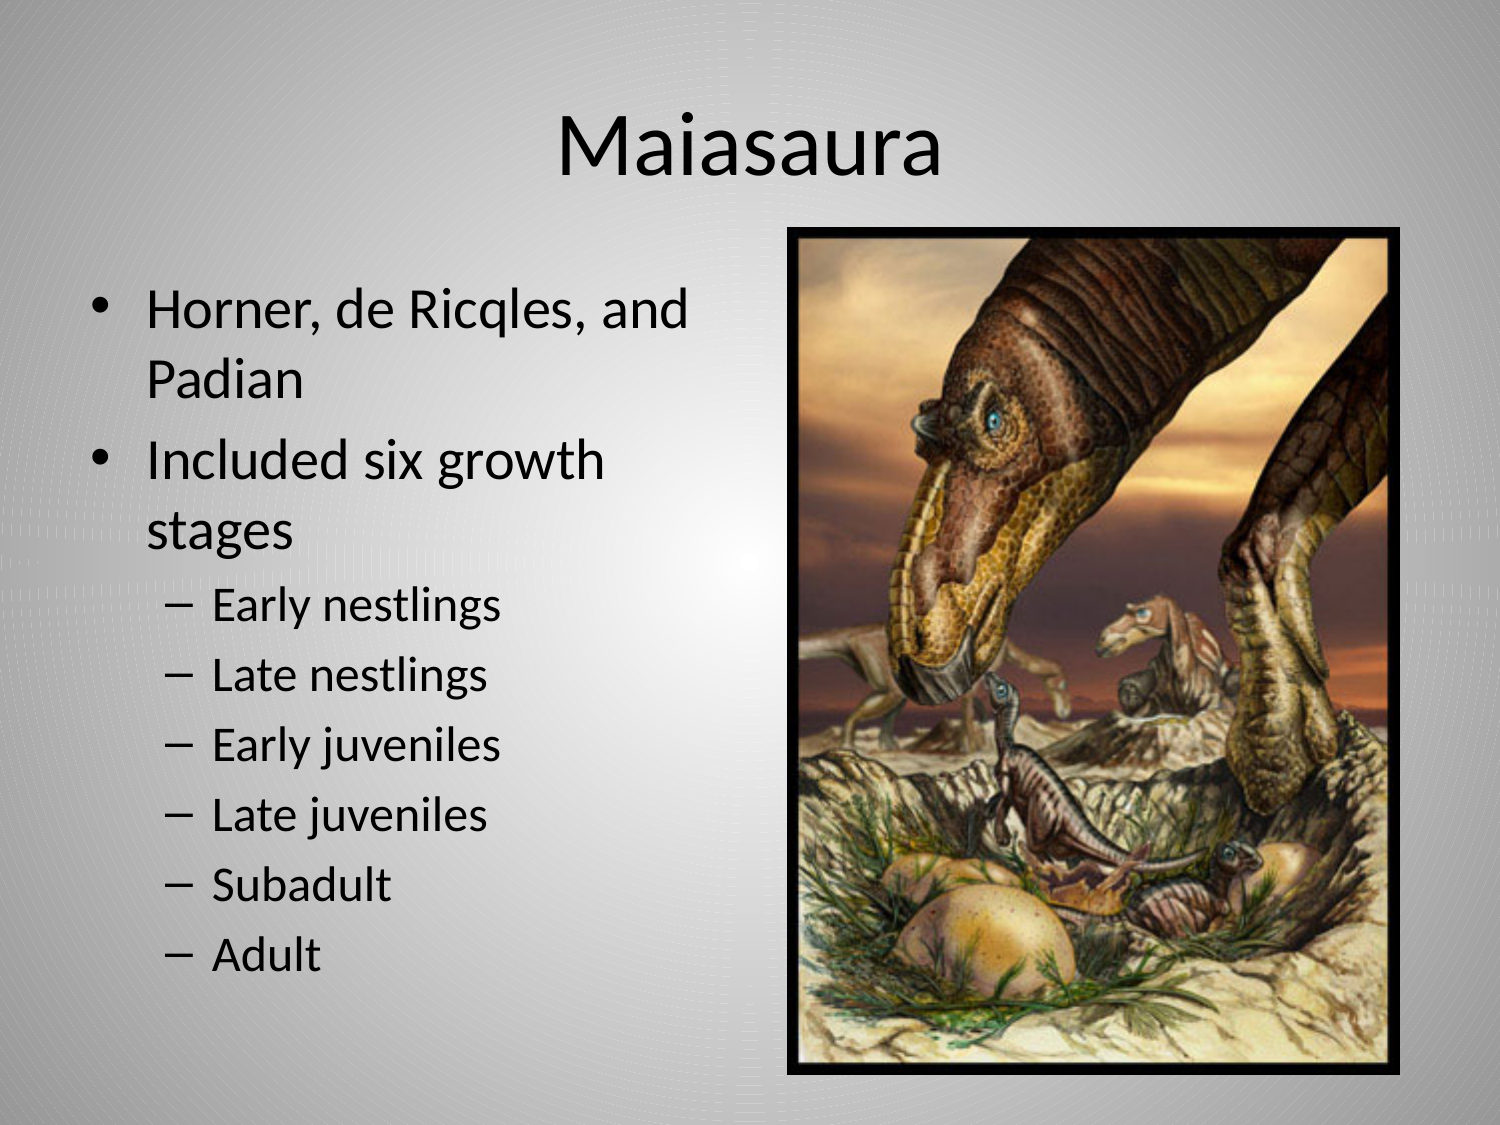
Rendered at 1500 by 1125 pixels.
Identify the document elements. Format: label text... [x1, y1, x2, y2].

list Horner, de Ricqles, and Padian Included six growth stages Early nestlings Late nestlings Early juveniles Late juveniles Subadult Adult [75, 262, 738, 1005]
title Maiasaura [75, 45, 1425, 233]
picture [787, 226, 1401, 1076]
